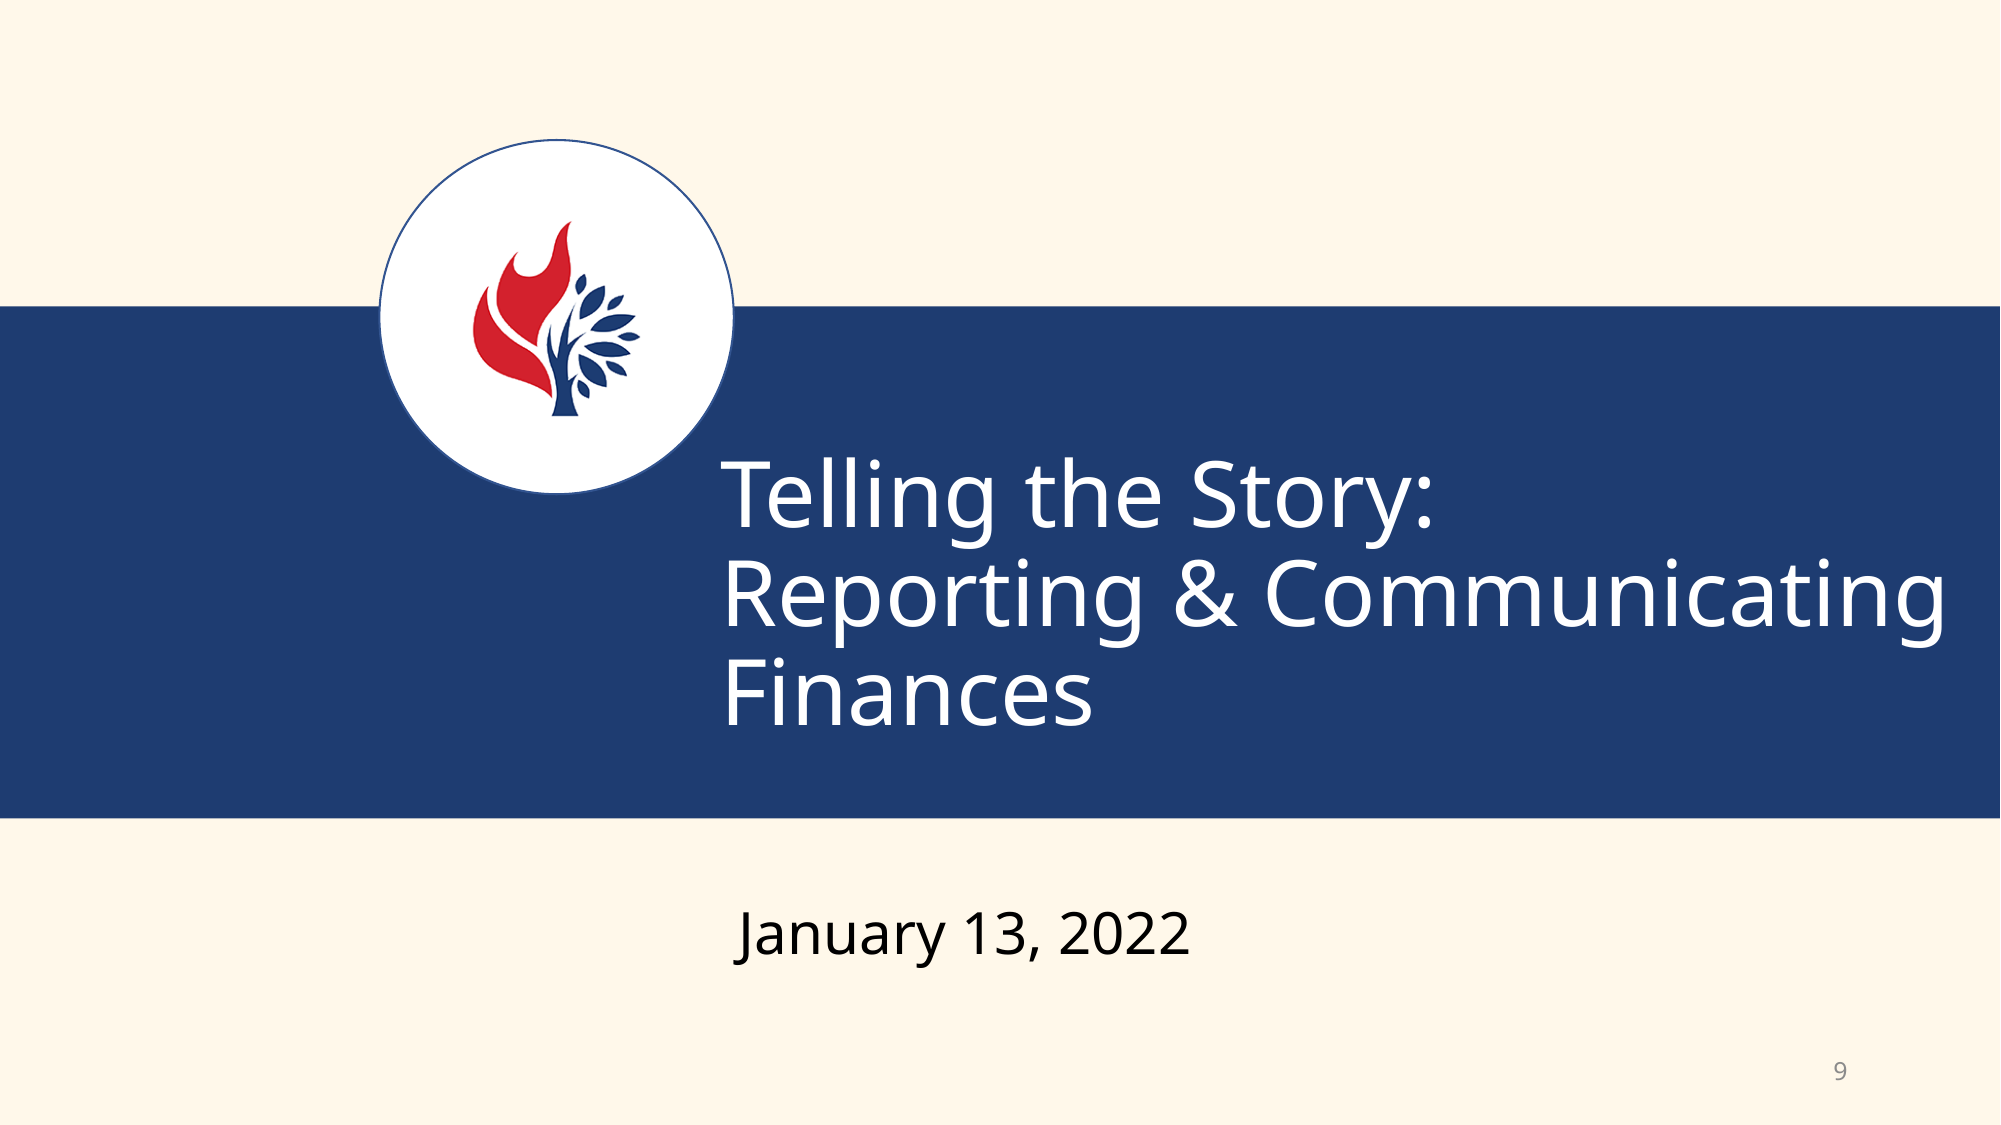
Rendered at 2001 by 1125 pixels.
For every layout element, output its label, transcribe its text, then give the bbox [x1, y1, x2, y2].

title Telling the Story: Reporting & Communicating Finances [704, 419, 1977, 775]
text_box January 13, 2022 [723, 889, 1958, 974]
picture [454, 214, 660, 420]
slide_number 9 [1412, 1042, 1863, 1103]
text_box [0, 306, 2000, 819]
text_box [378, 138, 735, 496]
